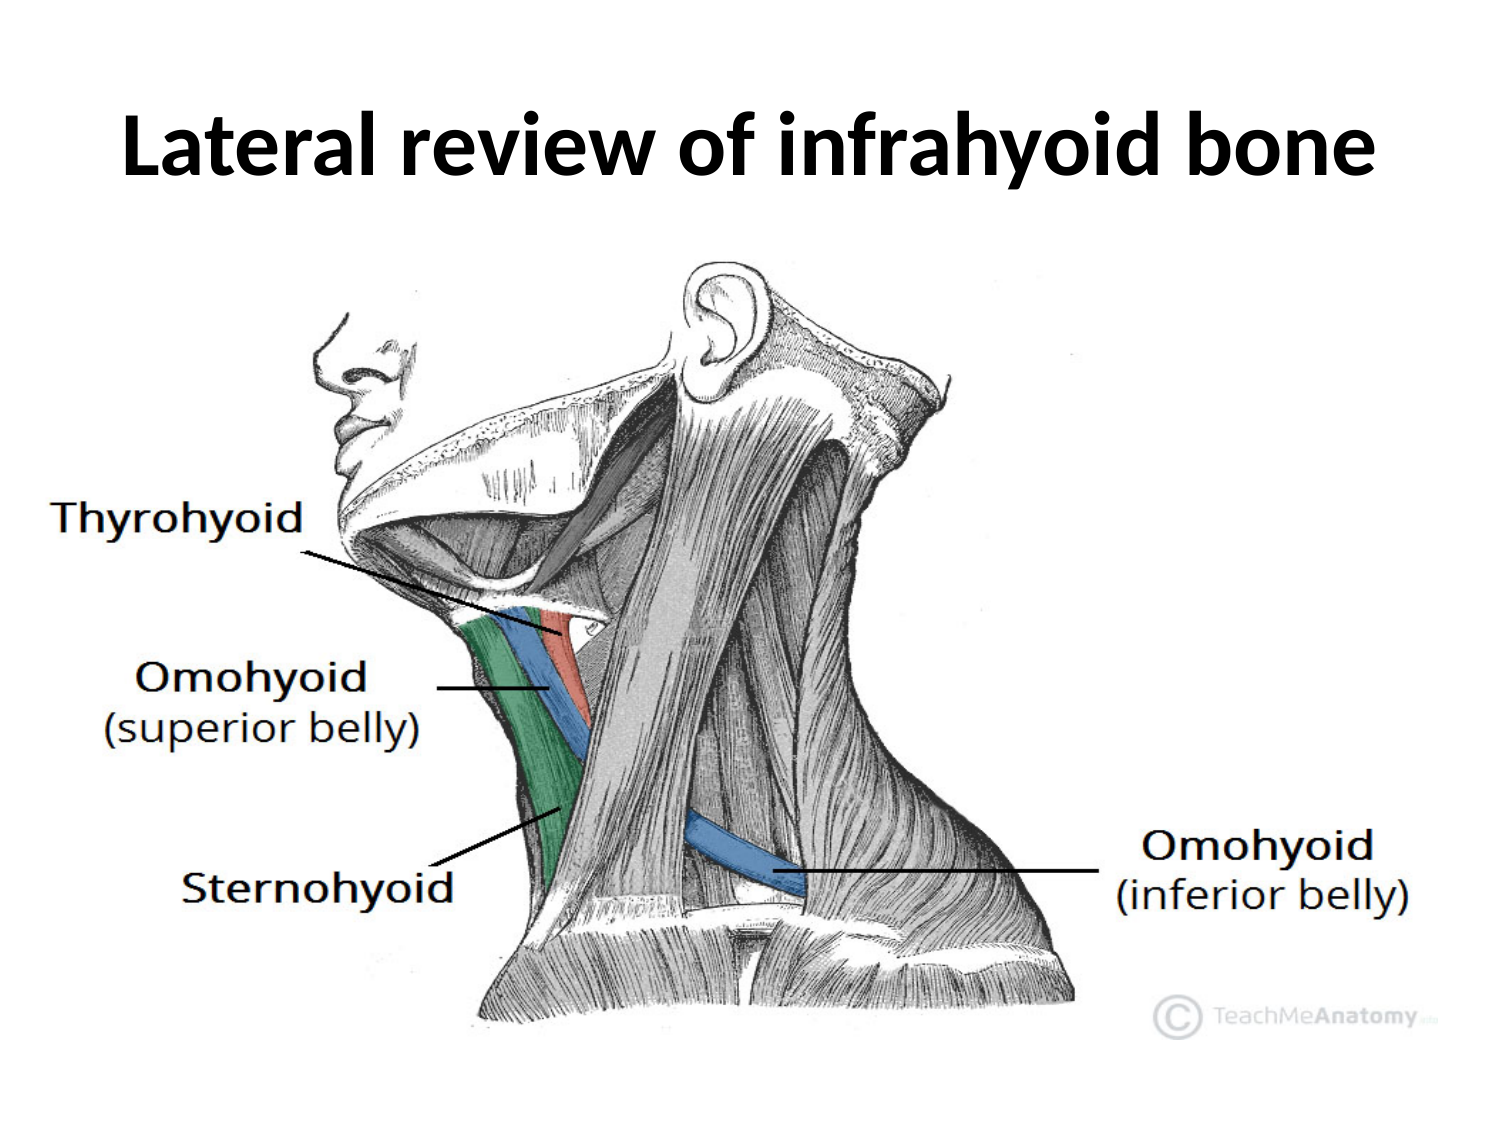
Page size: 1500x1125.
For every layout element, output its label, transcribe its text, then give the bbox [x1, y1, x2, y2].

title Lateral review of infrahyoid bone [75, 45, 1425, 233]
picture [0, 249, 1438, 1041]
